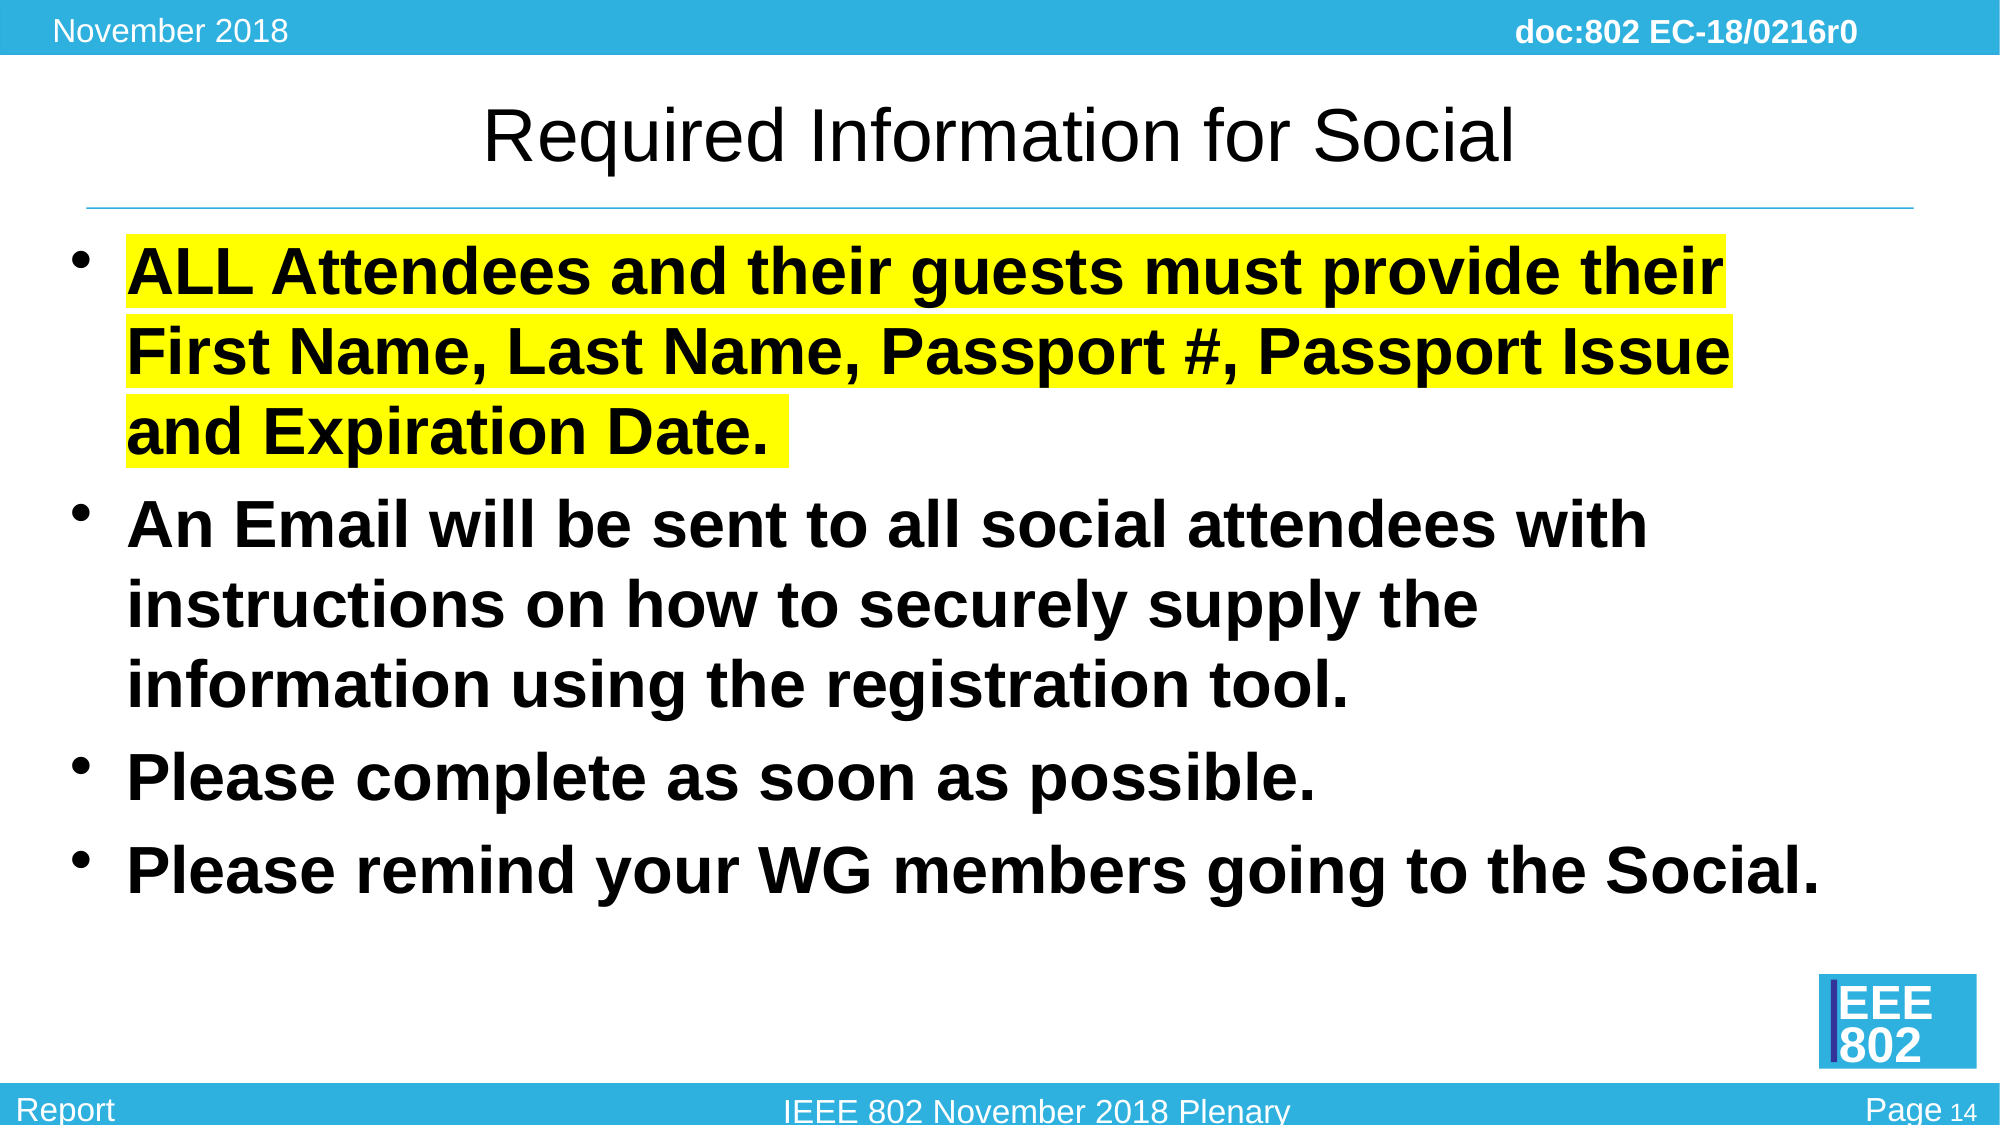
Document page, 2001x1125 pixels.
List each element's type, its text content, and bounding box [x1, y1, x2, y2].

list ALL Attendees and their guests must provide their First Name, Last Name, Passport #, Passport Issue and Expiration Date. An Email will be sent to all social attendees with instructions on how to securely supply the information using the registration tool. Please complete as soon as possible. Please remind your WG members going to the Social. [54, 220, 1855, 963]
title Required Information for Social [99, 66, 1900, 197]
